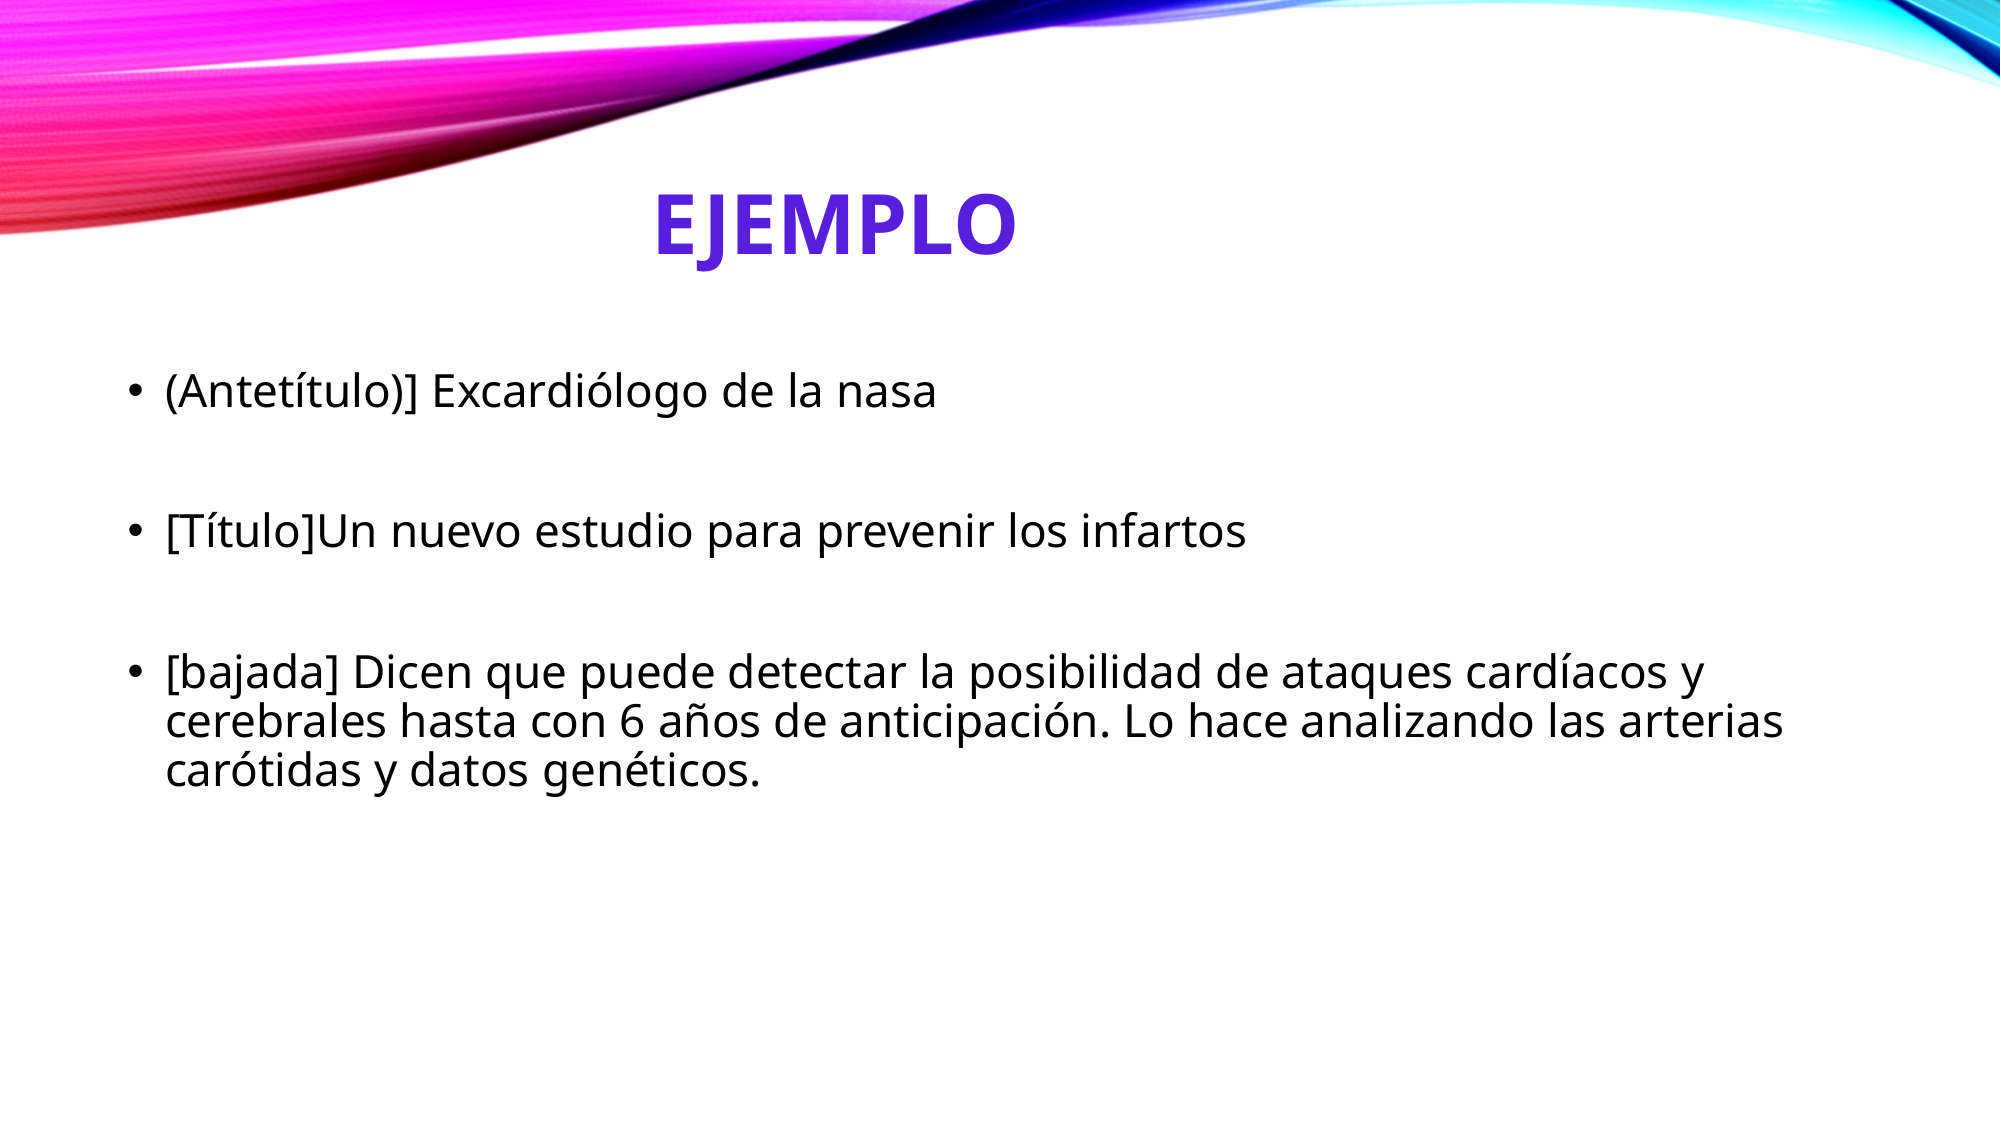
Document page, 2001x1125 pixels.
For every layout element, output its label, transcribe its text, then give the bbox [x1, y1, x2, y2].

picture [1890, 0, 2000, 75]
picture [0, 0, 2000, 237]
list (Antetítulo)] Excardiólogo de la nasa [Título]Un nuevo estudio para prevenir los infartos [bajada] Dicen que puede detectar la posibilidad de ataques cardíacos y cerebrales hasta con 6 años de anticipación. Lo hace analizando las arterias carótidas y datos genéticos. [112, 360, 1888, 1021]
picture [1910, 0, 2000, 45]
title EJEMPLO [623, 121, 1035, 334]
